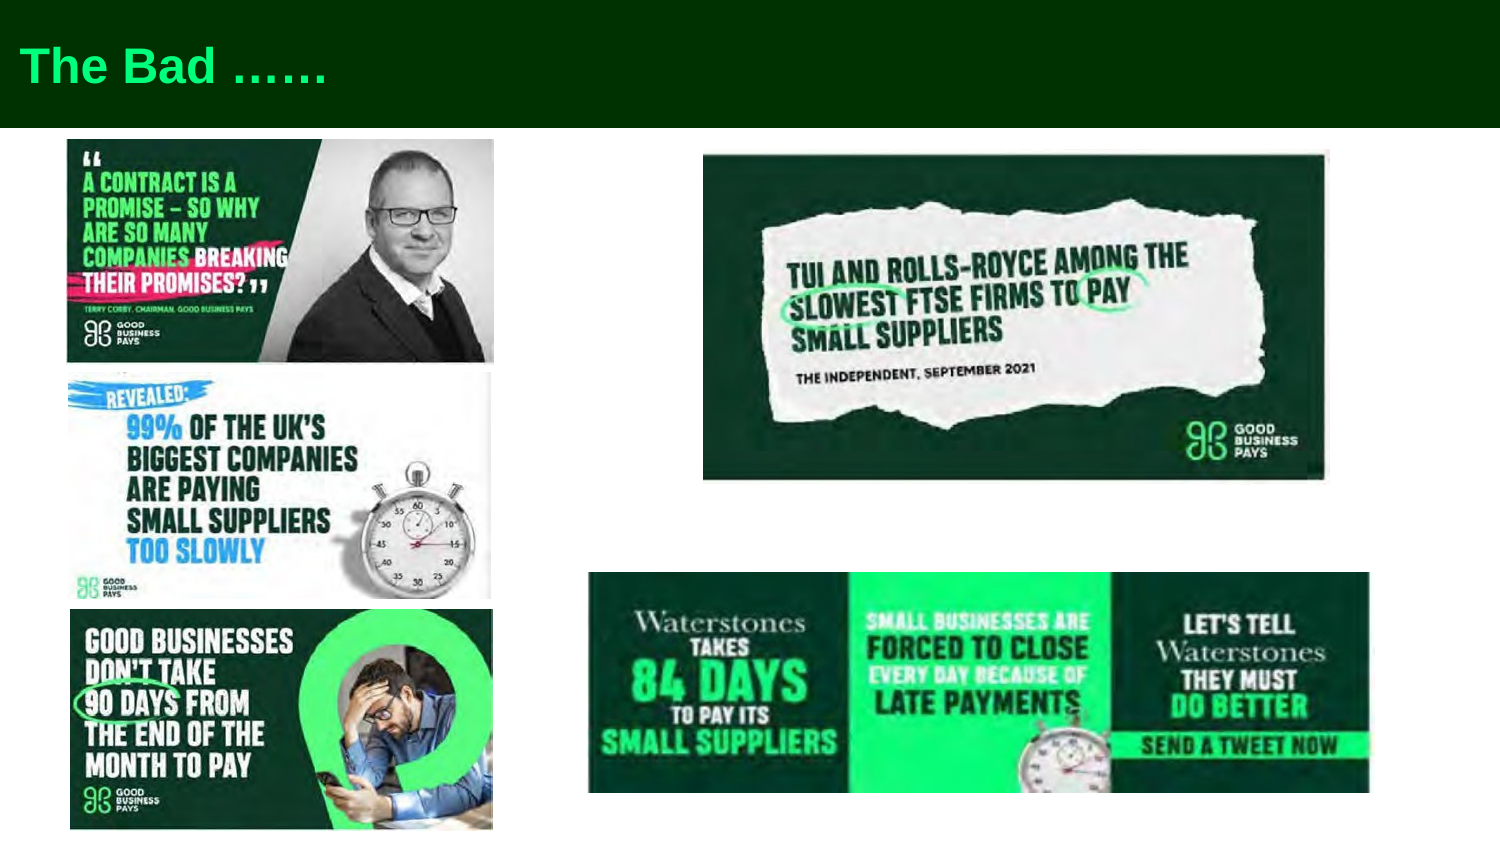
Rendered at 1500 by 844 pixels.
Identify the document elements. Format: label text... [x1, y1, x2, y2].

picture [66, 138, 494, 365]
picture [587, 571, 1376, 794]
text_box [0, 0, 1500, 128]
picture [68, 371, 492, 599]
title The Bad …… [12, 3, 1434, 175]
picture [70, 609, 493, 831]
picture [703, 148, 1330, 486]
